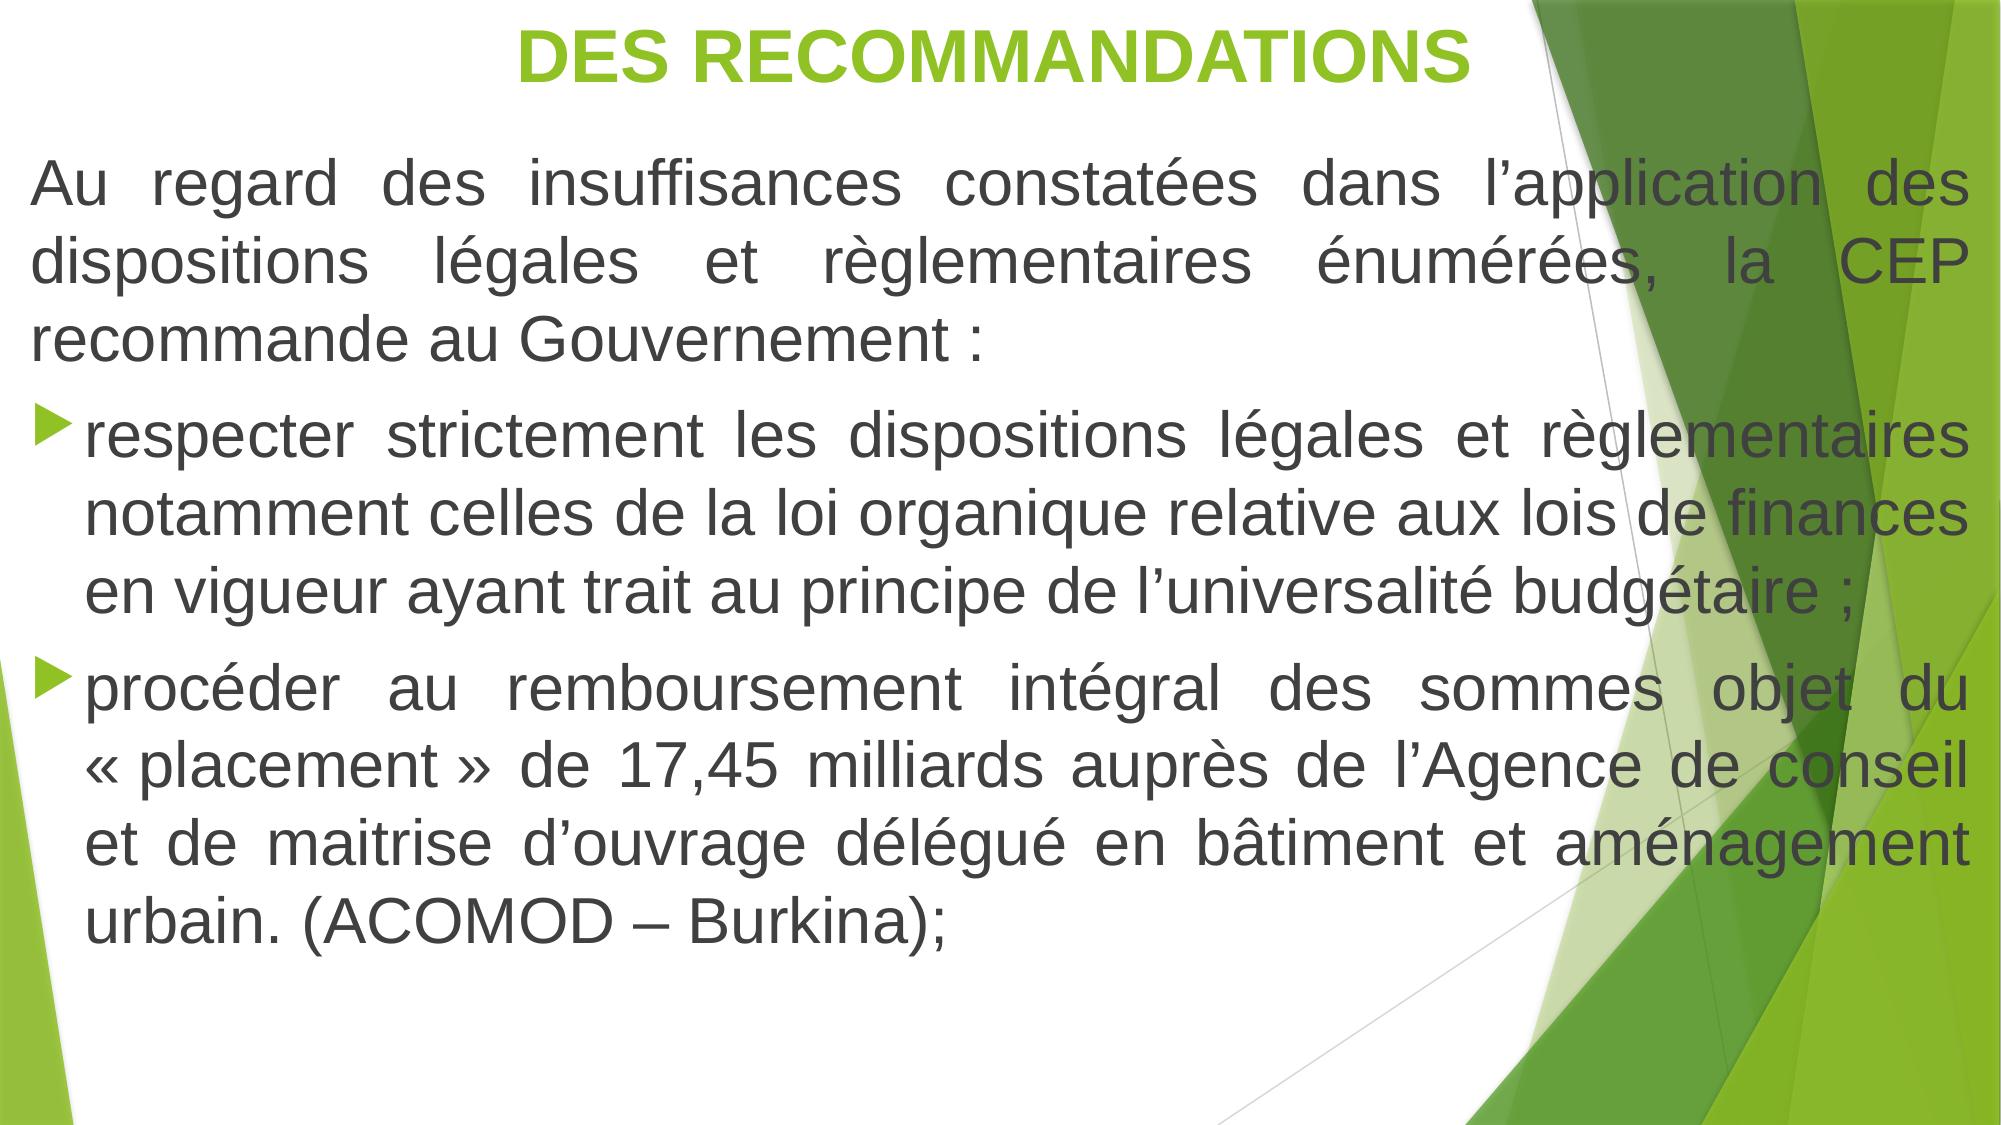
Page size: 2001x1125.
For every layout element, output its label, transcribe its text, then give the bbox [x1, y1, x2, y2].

list Au regard des insuffisances constatées dans l’application des dispositions légales et règlementaires énumérées, la CEP recommande au Gouvernement : respecter strictement les dispositions légales et règlementaires notamment celles de la loi organique relative aux lois de finances en vigueur ayant trait au principe de l’universalité budgétaire ; procéder au remboursement intégral des sommes objet du « placement » de 17,45 milliards auprès de l’Agence de conseil et de maitrise d’ouvrage délégué en bâtiment et aménagement urbain. (ACOMOD – Burkina); [15, 109, 1988, 1098]
title DES RECOMMANDATIONS [468, 0, 1522, 109]
